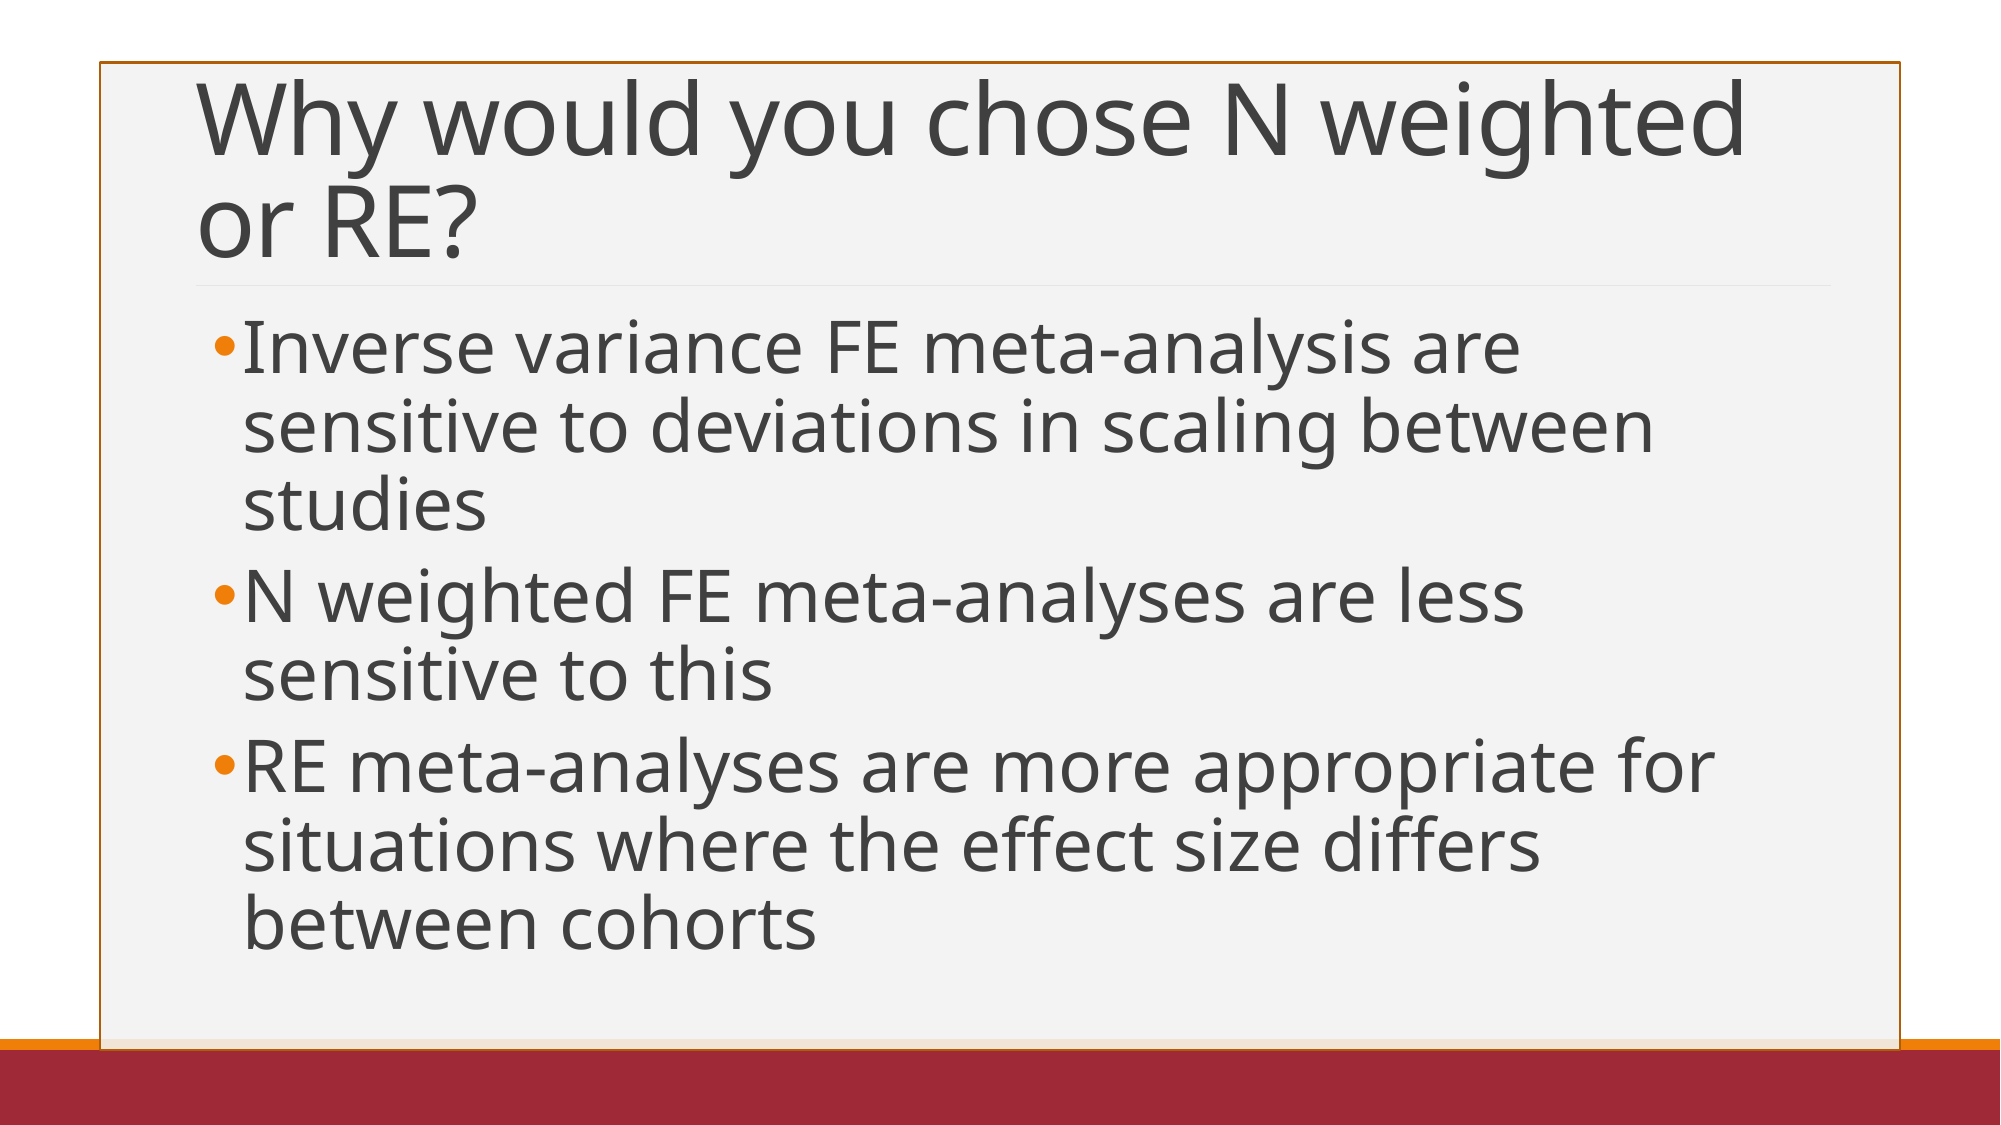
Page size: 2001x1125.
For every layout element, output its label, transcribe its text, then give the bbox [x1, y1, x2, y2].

title Why would you chose N weighted or RE? [180, 47, 1830, 285]
list Inverse variance FE meta-analysis are sensitive to deviations in scaling between studies N weighted FE meta-analyses are less sensitive to this RE meta-analyses are more appropriate for situations where the effect size differs between cohorts [180, 302, 1830, 1063]
